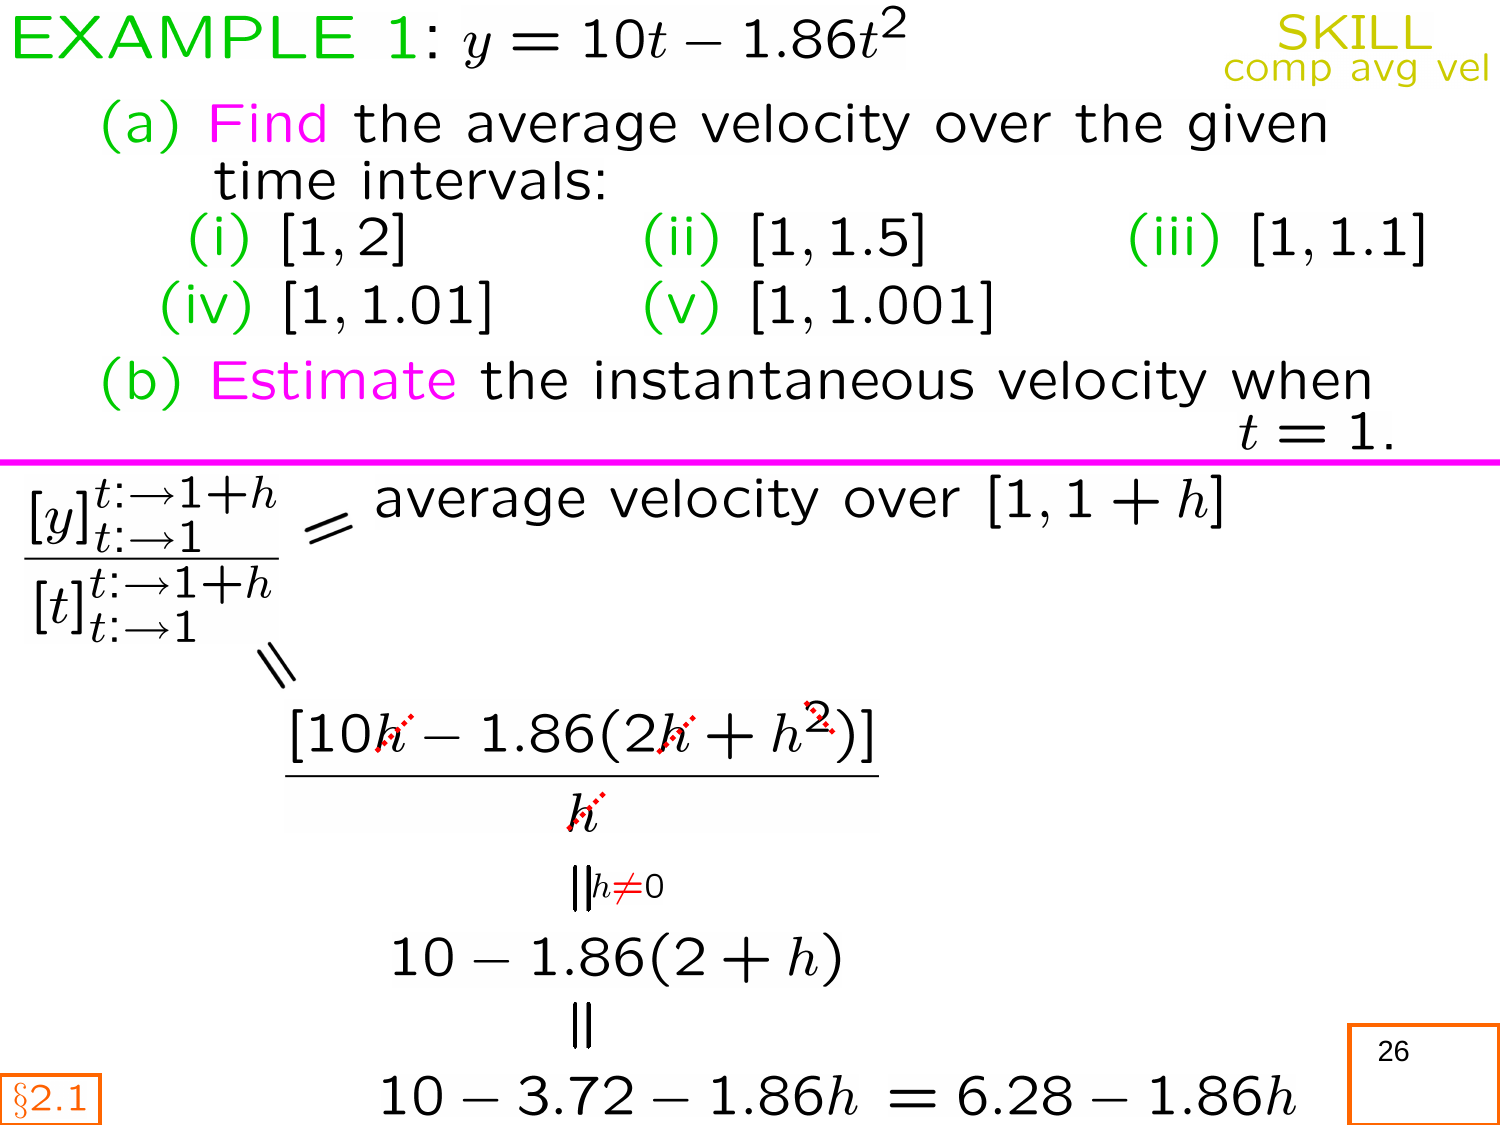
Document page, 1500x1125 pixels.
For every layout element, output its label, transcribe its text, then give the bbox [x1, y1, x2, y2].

picture [13, 1080, 87, 1119]
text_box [381, 999, 859, 1117]
picture [592, 872, 663, 905]
picture [461, 5, 906, 70]
slide_number 26 [1074, 1024, 1425, 1103]
text_box [0, 1074, 100, 1125]
picture [24, 474, 297, 691]
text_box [101, 98, 1426, 451]
picture [302, 510, 354, 545]
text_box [1224, 12, 1488, 90]
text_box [392, 862, 842, 988]
picture [374, 473, 1222, 530]
picture [888, 1074, 1297, 1117]
text_box [1349, 1025, 1500, 1125]
picture [284, 699, 881, 833]
picture [13, 12, 438, 60]
